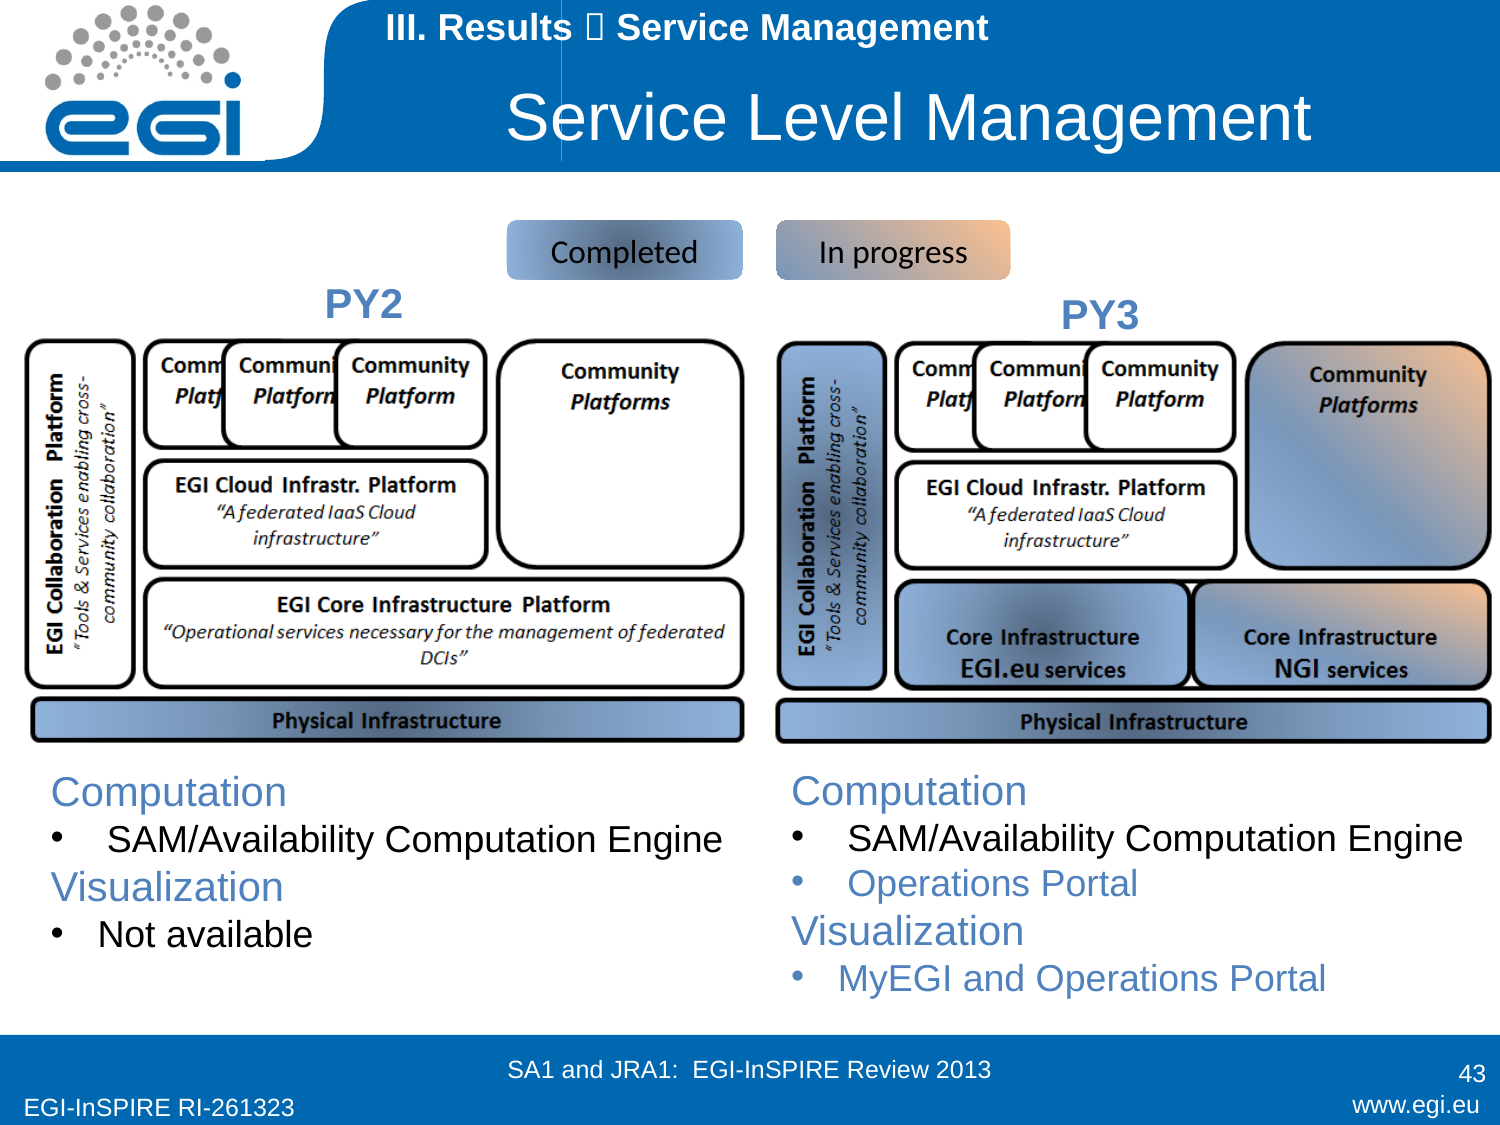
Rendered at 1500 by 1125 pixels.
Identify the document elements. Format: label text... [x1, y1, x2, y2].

text_box Computation SAM/Availability Computation Engine Operations Portal Visualization MyEGI and Operations Portal [776, 760, 1480, 1006]
footer SA1 and JRA1: EGI-InSPIRE Review 2013 [395, 1042, 1105, 1094]
text_box Computation SAM/Availability Computation Engine Visualization Not available [35, 759, 739, 962]
text_box Completed [504, 218, 745, 282]
text_box III. Results  Service Management [370, 0, 1004, 56]
picture [21, 334, 754, 751]
picture [0, 0, 265, 161]
text_box PY2 [309, 269, 419, 333]
title Service Level Management [348, 42, 1471, 185]
picture [771, 334, 1500, 752]
slide_number 43 [1151, 1042, 1500, 1103]
text_box In progress [774, 218, 1013, 282]
text_box PY3 [1045, 280, 1155, 333]
